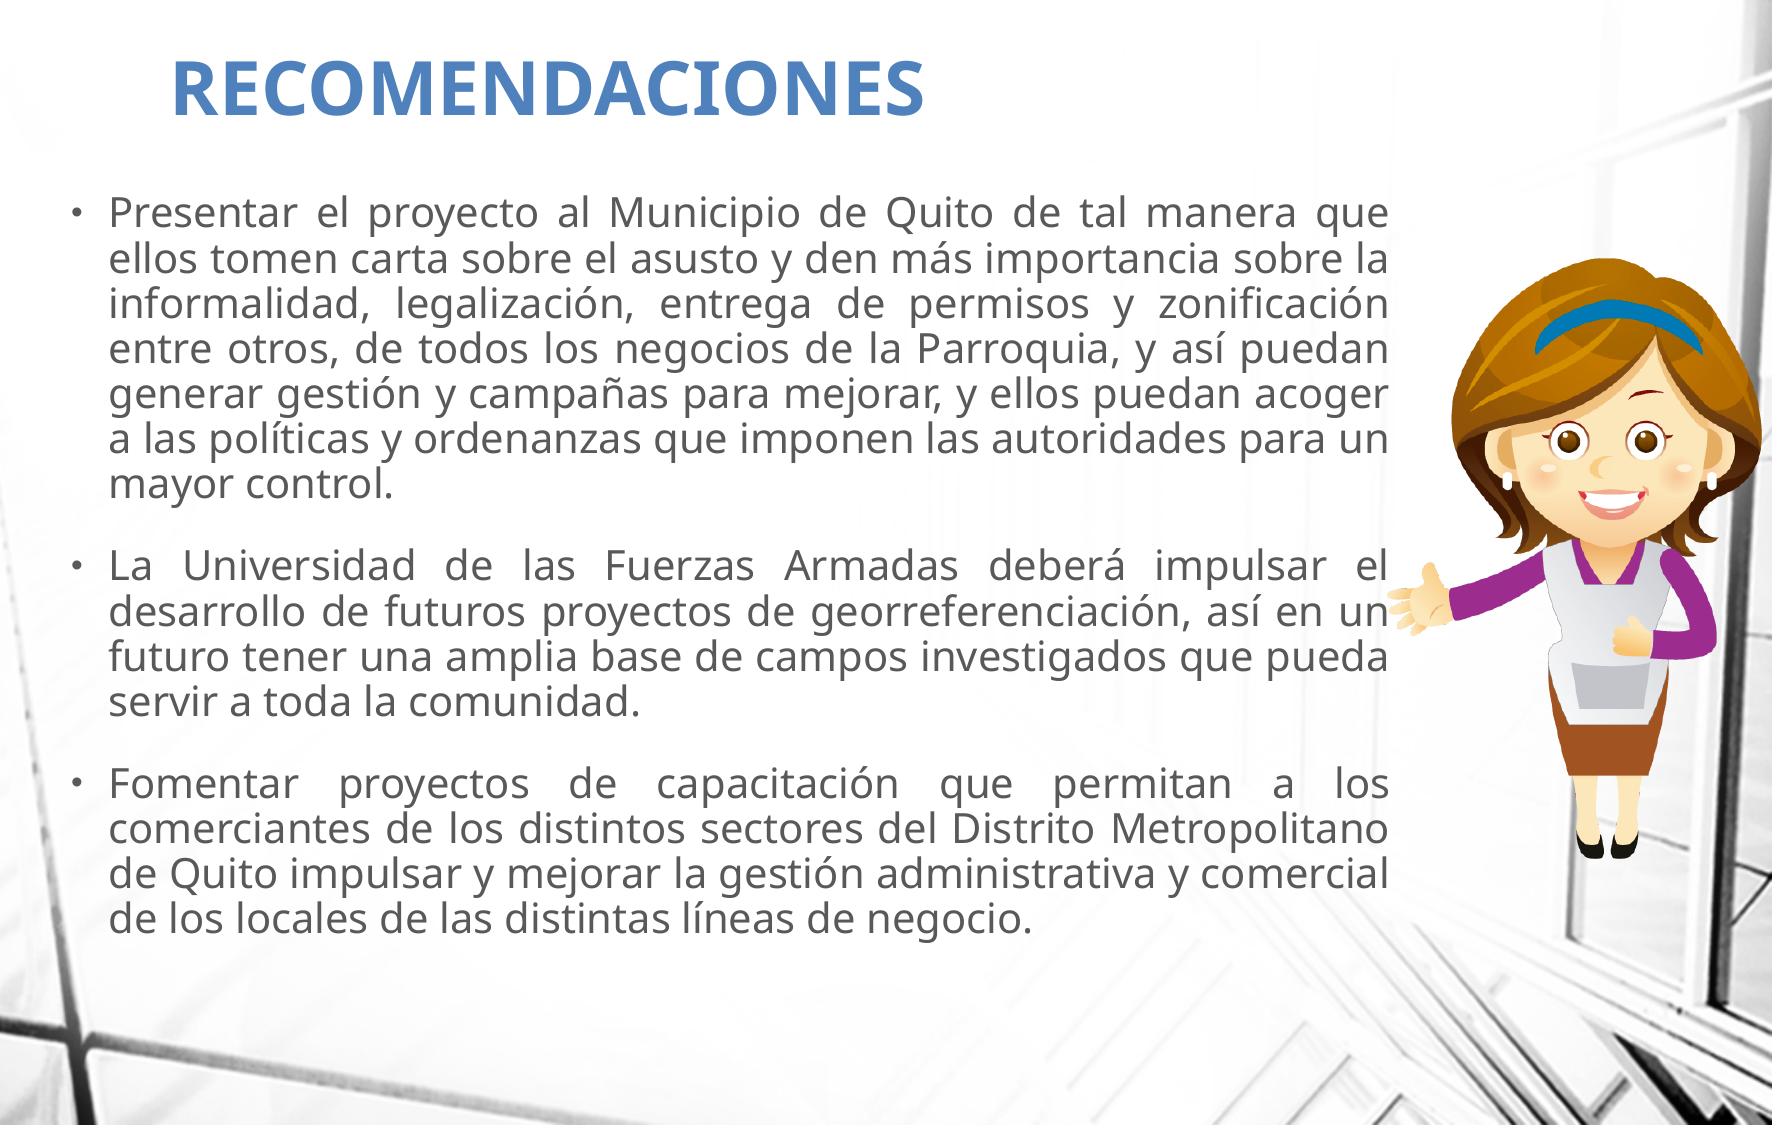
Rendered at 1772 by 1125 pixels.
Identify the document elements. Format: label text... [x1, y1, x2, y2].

list Presentar el proyecto al Municipio de Quito de tal manera que ellos tomen carta sobre el asusto y den más importancia sobre la informalidad, legalización, entrega de permisos y zonificación entre otros, de todos los negocios de la Parroquia, y así puedan generar gestión y campañas para mejorar, y ellos puedan acoger a las políticas y ordenanzas que imponen las autoridades para un mayor control. La Universidad de las Fuerzas Armadas deberá impulsar el desarrollo de futuros proyectos de georreferenciación, así en un futuro tener una amplia base de campos investigados que pueda servir a toda la comunidad. Fomentar proyectos de capacitación que permitan a los comerciantes de los distintos sectores del Distrito Metropolitano de Quito impulsar y mejorar la gestión administrativa y comercial de los locales de las distintas líneas de negocio. [48, 184, 1406, 988]
title RECOMENDACIONES [154, 0, 1418, 138]
picture [0, 0, 1772, 1125]
